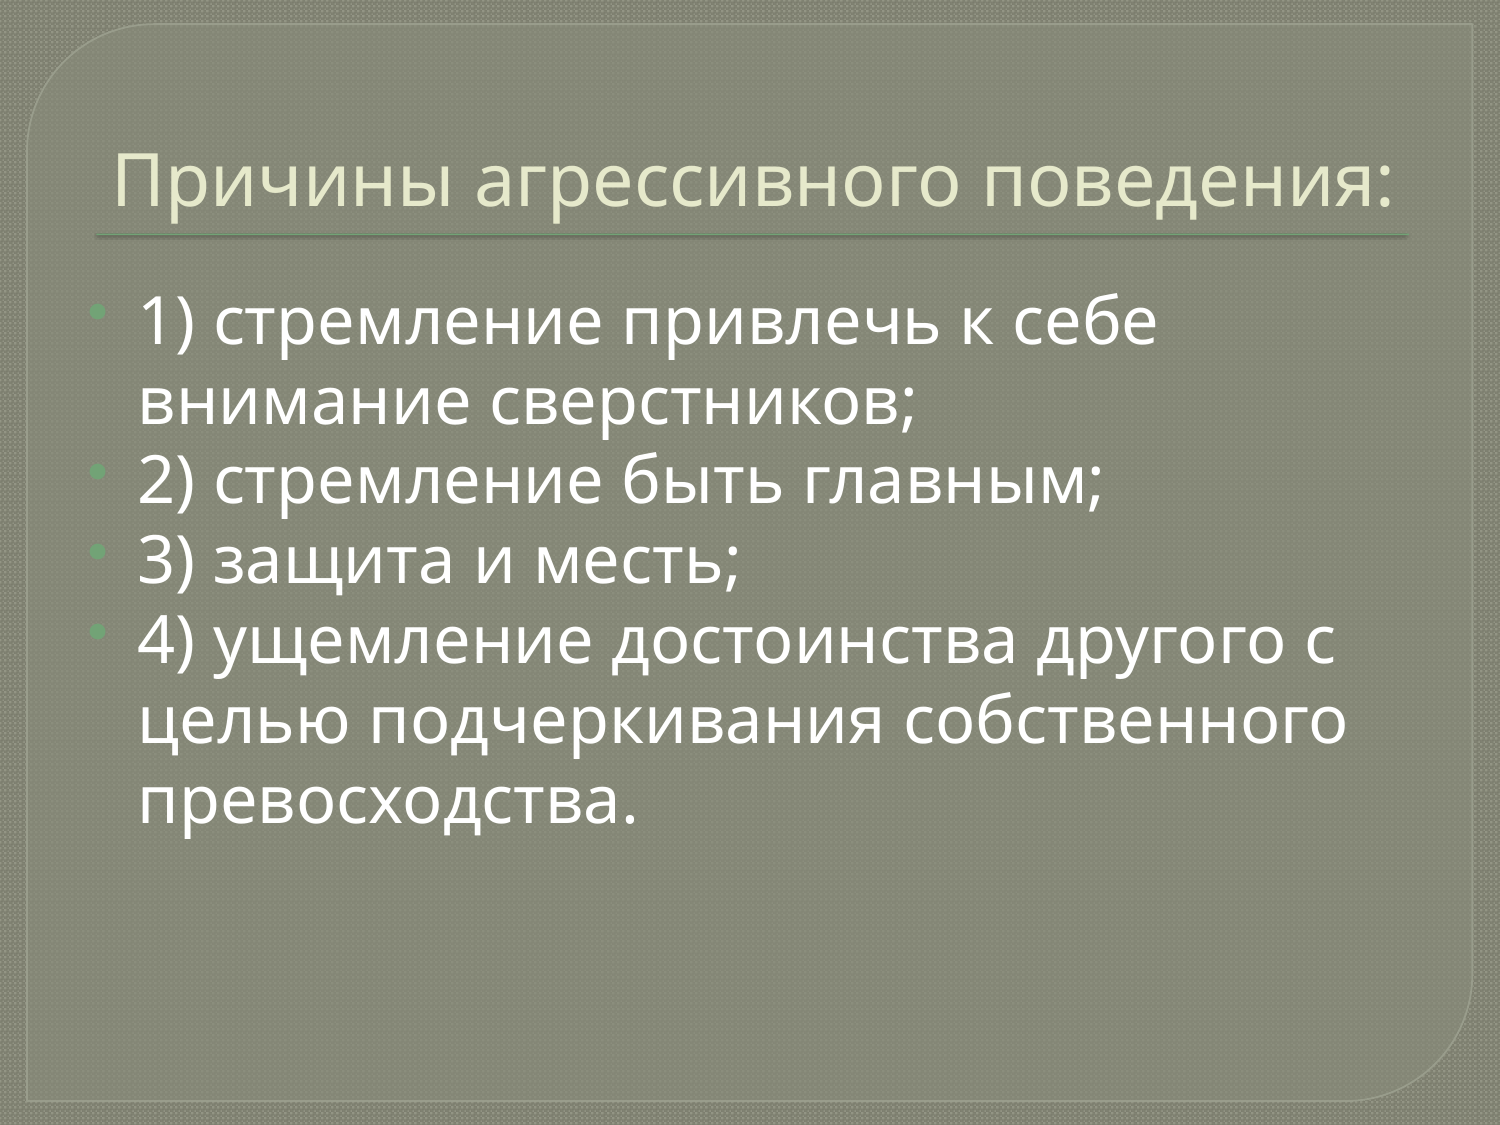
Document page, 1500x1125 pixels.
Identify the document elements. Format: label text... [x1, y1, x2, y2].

title Причины агрессивного поведения: [75, 41, 1425, 230]
list 1) стремление привлечь к себе внимание сверстников; 2) стремление быть главным; 3) защита и месть; 4) ущемление достоинства другого с целью подчеркивания собственного превосходства. [75, 270, 1425, 1013]
